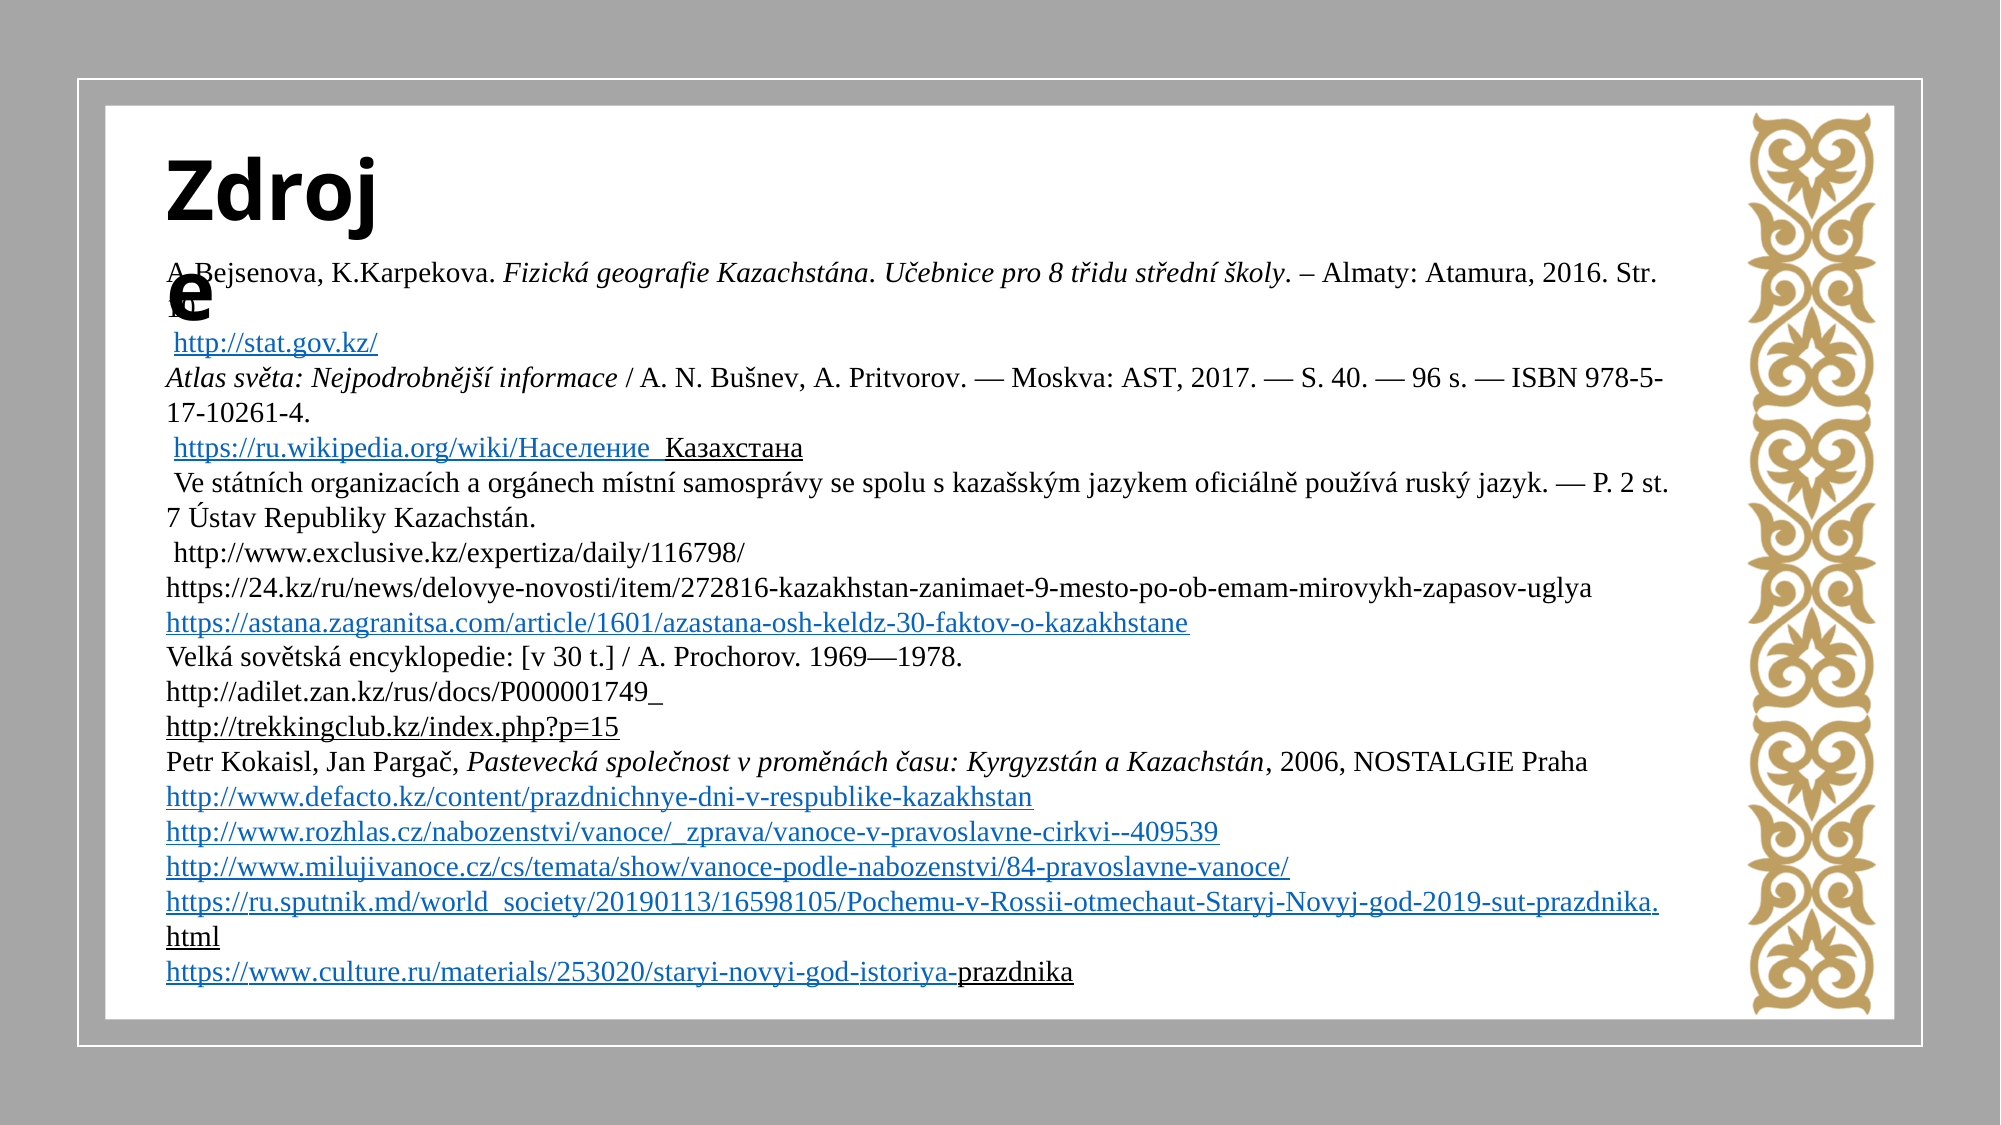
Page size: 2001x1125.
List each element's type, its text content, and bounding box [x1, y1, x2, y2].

text_box [0, 0, 2000, 1125]
text_box [104, 104, 1895, 1020]
text_box A.Bejsenova, K.Karpekova. Fizická geografie Kazachstána. Učebnice pro 8 třidu střední školy. – Almaty: Atamura, 2016. Str. 10. http://stat.gov.kz/ Atlas světa: Nejpodrobnější informace / A. N. Bušnev, А. Pritvorov. — Moskva: AST, 2017. — S. 40. — 96 s. — ISBN 978-5-17-10261-4. https://ru.wikipedia.org/wiki/Население_Казахстана Ve státních organizacích a orgánech místní samosprávy se spolu s kazašským jazykem oficiálně používá ruský jazyk. — P. 2 st. 7 Ústav Republiky Kazachstán. http://www.exclusive.kz/expertiza/daily/116798/ https://24.kz/ru/news/delovye-novosti/item/272816-kazakhstan-zanimaet-9-mesto-po-ob-emam-mirovykh-zapasov-uglya https://astana.zagranitsa.com/article/1601/azastana-osh-keldz-30-faktov-o-kazakhstane Velká sovětská encyklopedie: [v 30 t.] / А. Prochorov. 1969—1978. http://adilet.zan.kz/rus/docs/P000001749_ http://trekkingclub.kz/index.php?p=15 Petr Kokaisl, Jan Pargač, Pastevecká společnost v proměnách času: Kyrgyzstán a Kazachstán, 2006, NOSTALGIE Praha http://www.defacto.kz/content/prazdnichnye-dni-v-respublike-kazakhstan http://www.rozhlas.cz/nabozenstvi/vanoce/_zprava/vanoce-v-pravoslavne-cirkvi--409539 http://www.milujivanoce.cz/cs/temata/show/vanoce-podle-nabozenstvi/84-pravoslavne-vanoce/ https://ru.sputnik.md/world_society/20190113/16598105/Pochemu-v-Rossii-otmechaut-Staryj-Novyj-god-2019-sut-prazdnika.html https://www.culture.ru/materials/253020/staryi-novyi-god-istoriya-prazdnika [151, 245, 1707, 1030]
text_box Zdroje [151, 129, 434, 245]
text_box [1747, 112, 1876, 1015]
text_box [77, 78, 1923, 1047]
